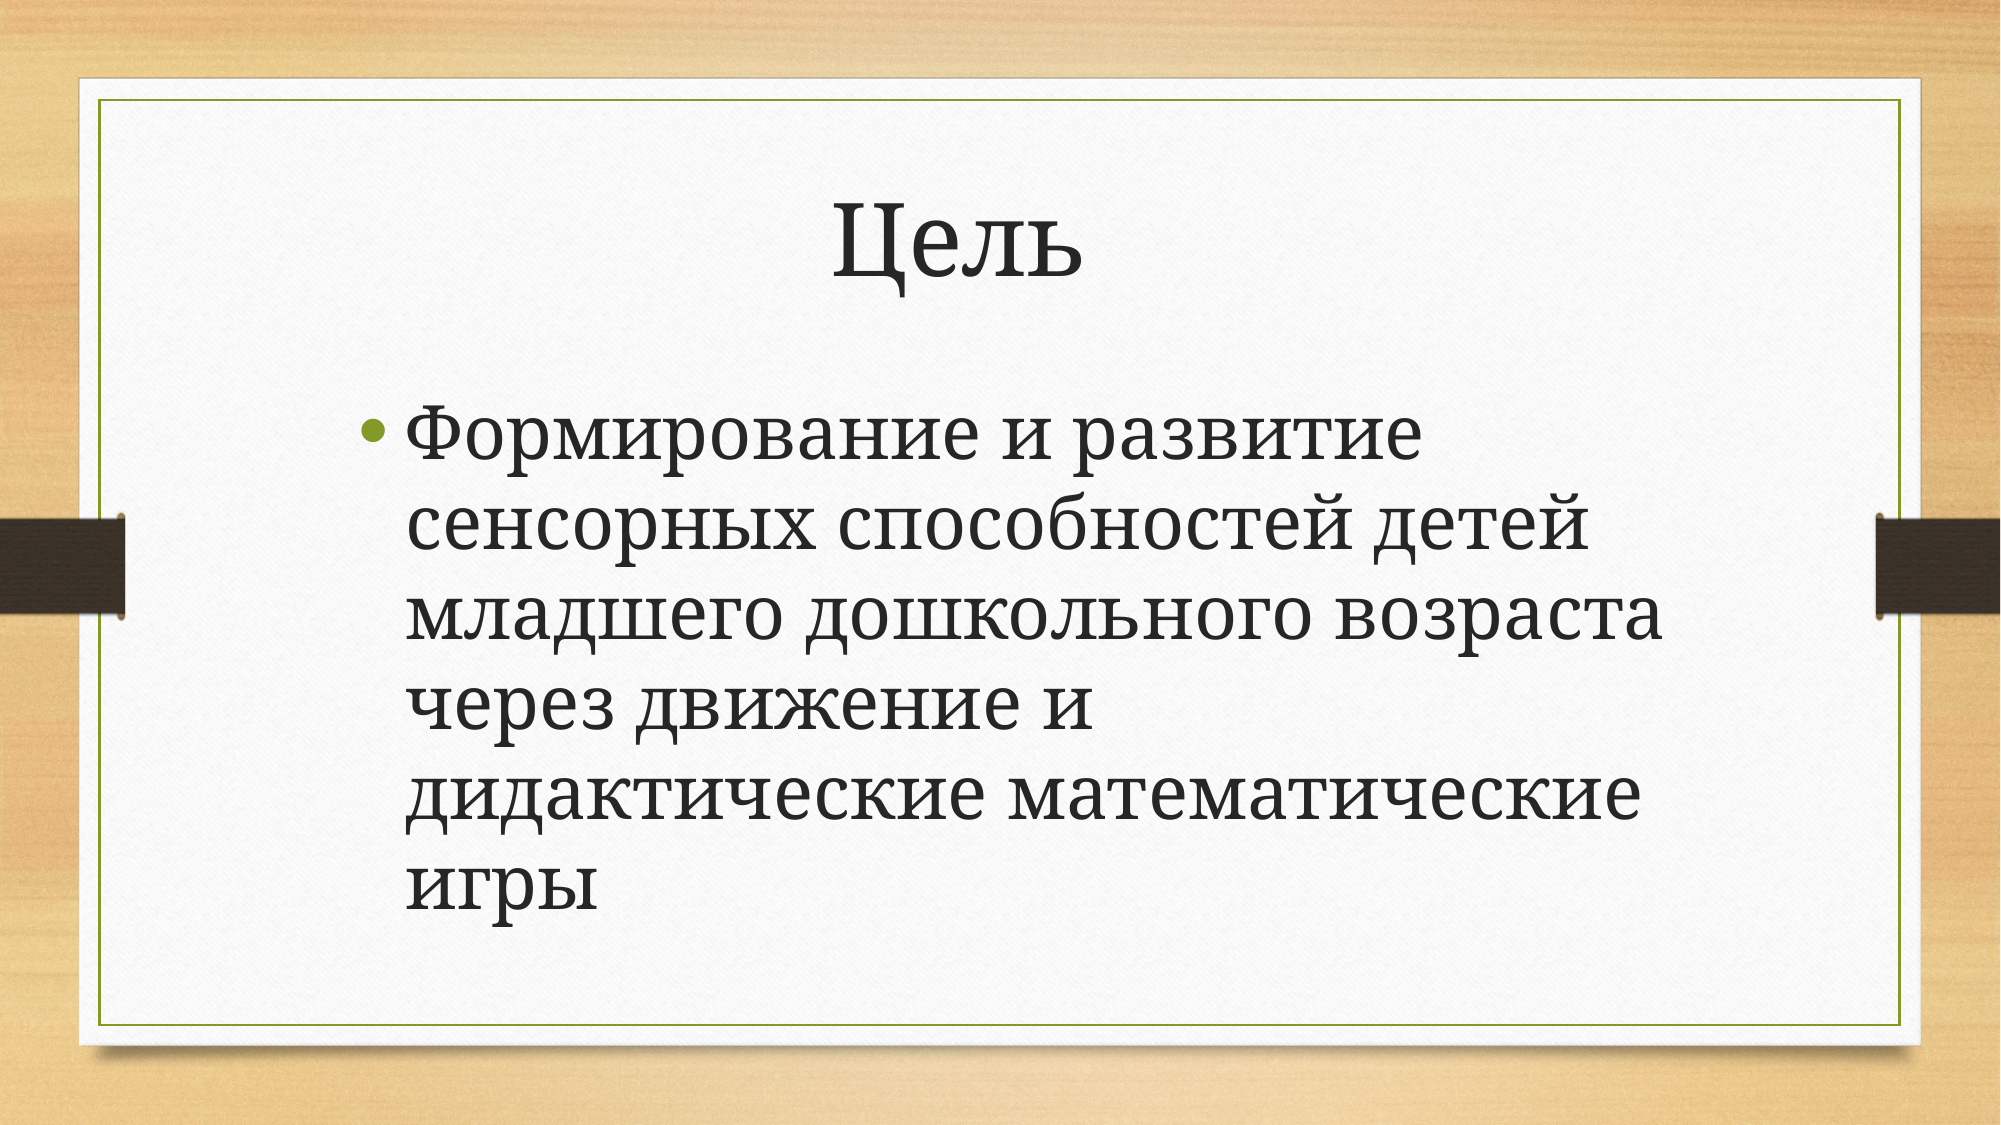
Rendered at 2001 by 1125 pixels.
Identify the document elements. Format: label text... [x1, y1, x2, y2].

list Формирование и развитие сенсорных способностей детей младшего дошкольного возраста через движение и дидактические математические игры [343, 377, 1683, 780]
title Цель [289, 166, 1629, 466]
picture [0, 0, 2001, 1125]
